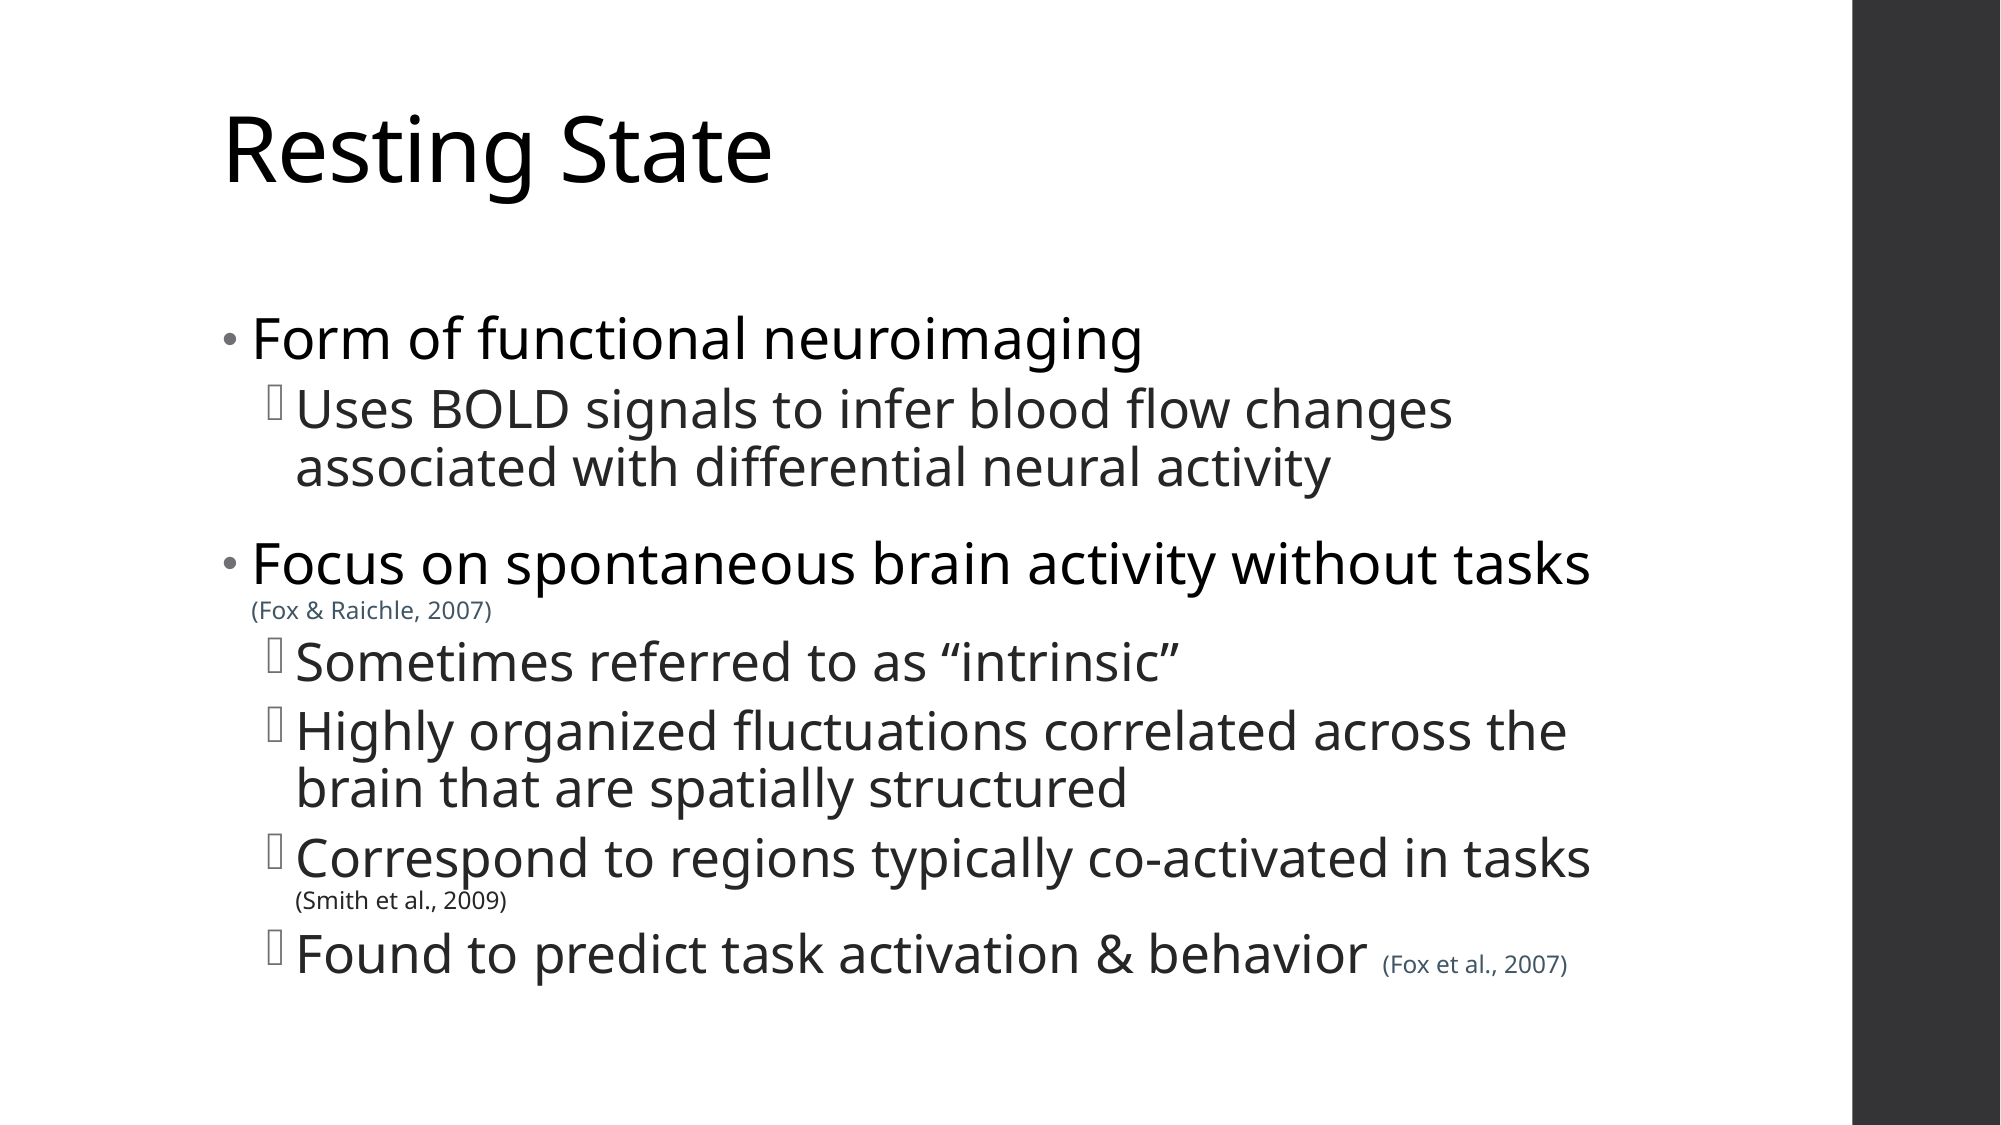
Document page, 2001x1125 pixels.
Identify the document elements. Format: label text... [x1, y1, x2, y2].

text_box Resting State [206, 0, 1797, 210]
list Form of functional neuroimaging Uses BOLD signals to infer blood flow changes associated with differential neural activity Focus on spontaneous brain activity without tasks (Fox & Raichle, 2007) Sometimes referred to as “intrinsic” Highly organized fluctuations correlated across the brain that are spatially structured Correspond to regions typically co-activated in tasks (Smith et al., 2009) Found to predict task activation & behavior (Fox et al., 2007) [206, 299, 1617, 1014]
